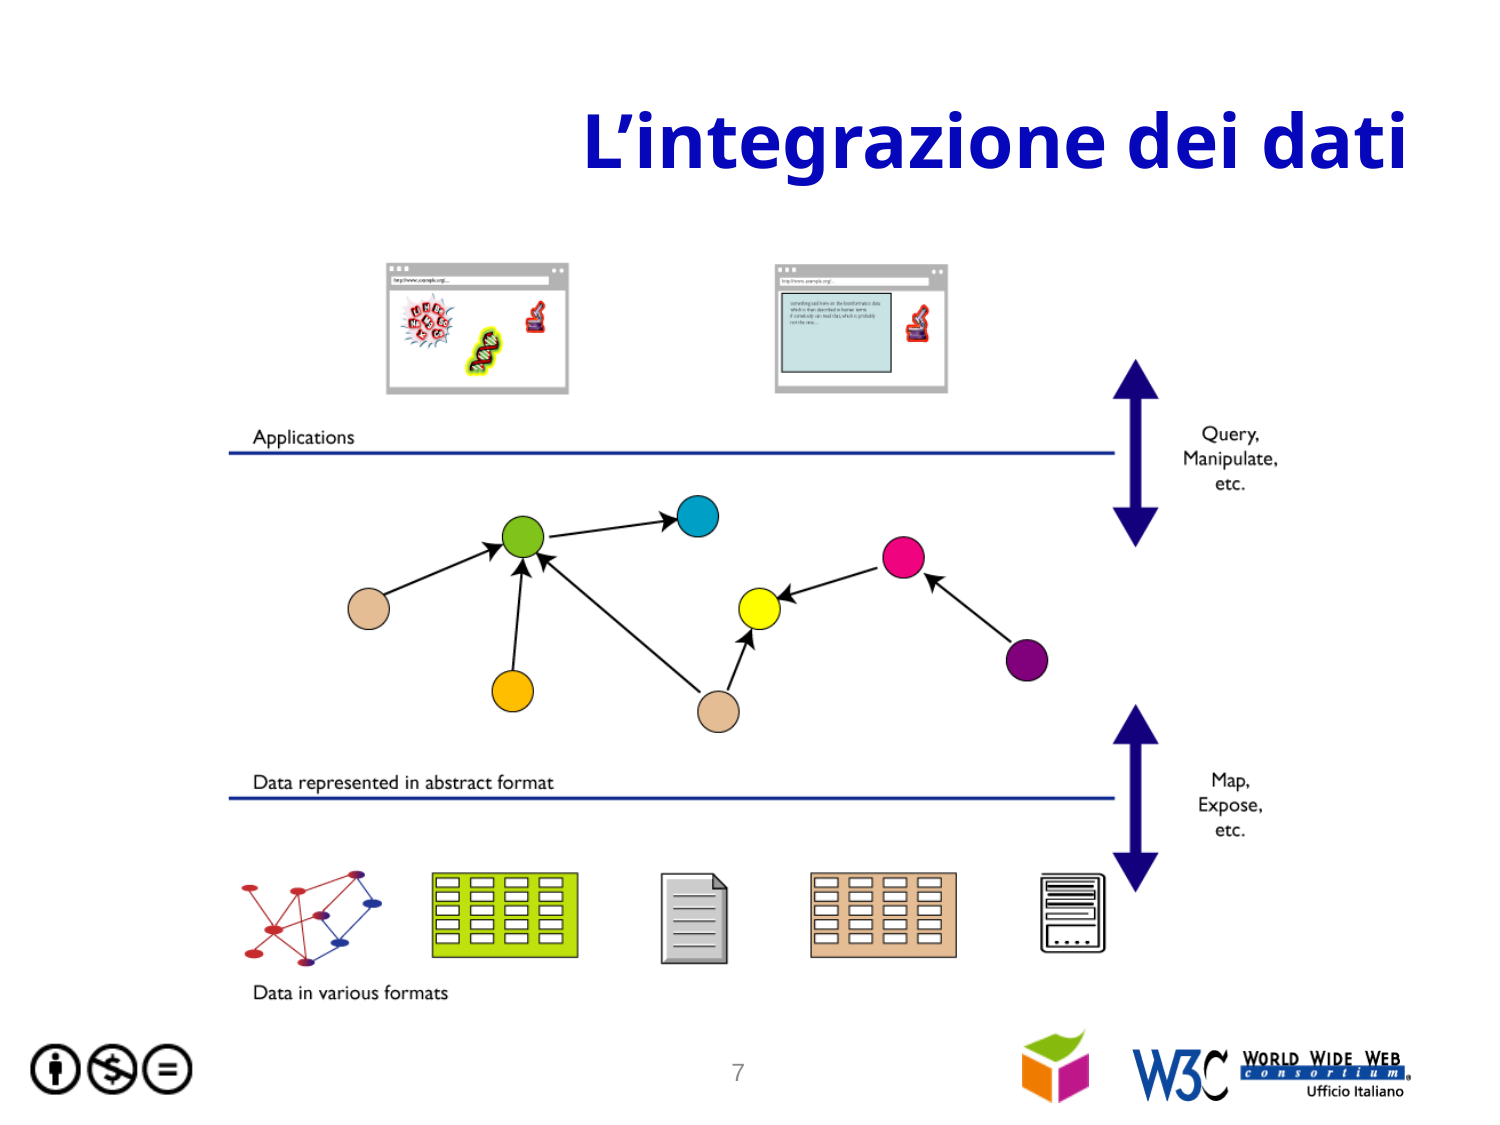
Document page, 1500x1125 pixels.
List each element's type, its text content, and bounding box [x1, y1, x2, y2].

picture [1022, 1027, 1089, 1103]
title L’integrazione dei dati [75, 45, 1425, 233]
slide_number 7 [680, 1041, 761, 1102]
picture [1132, 1049, 1412, 1102]
picture [15, 1022, 205, 1106]
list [221, 262, 1278, 1006]
